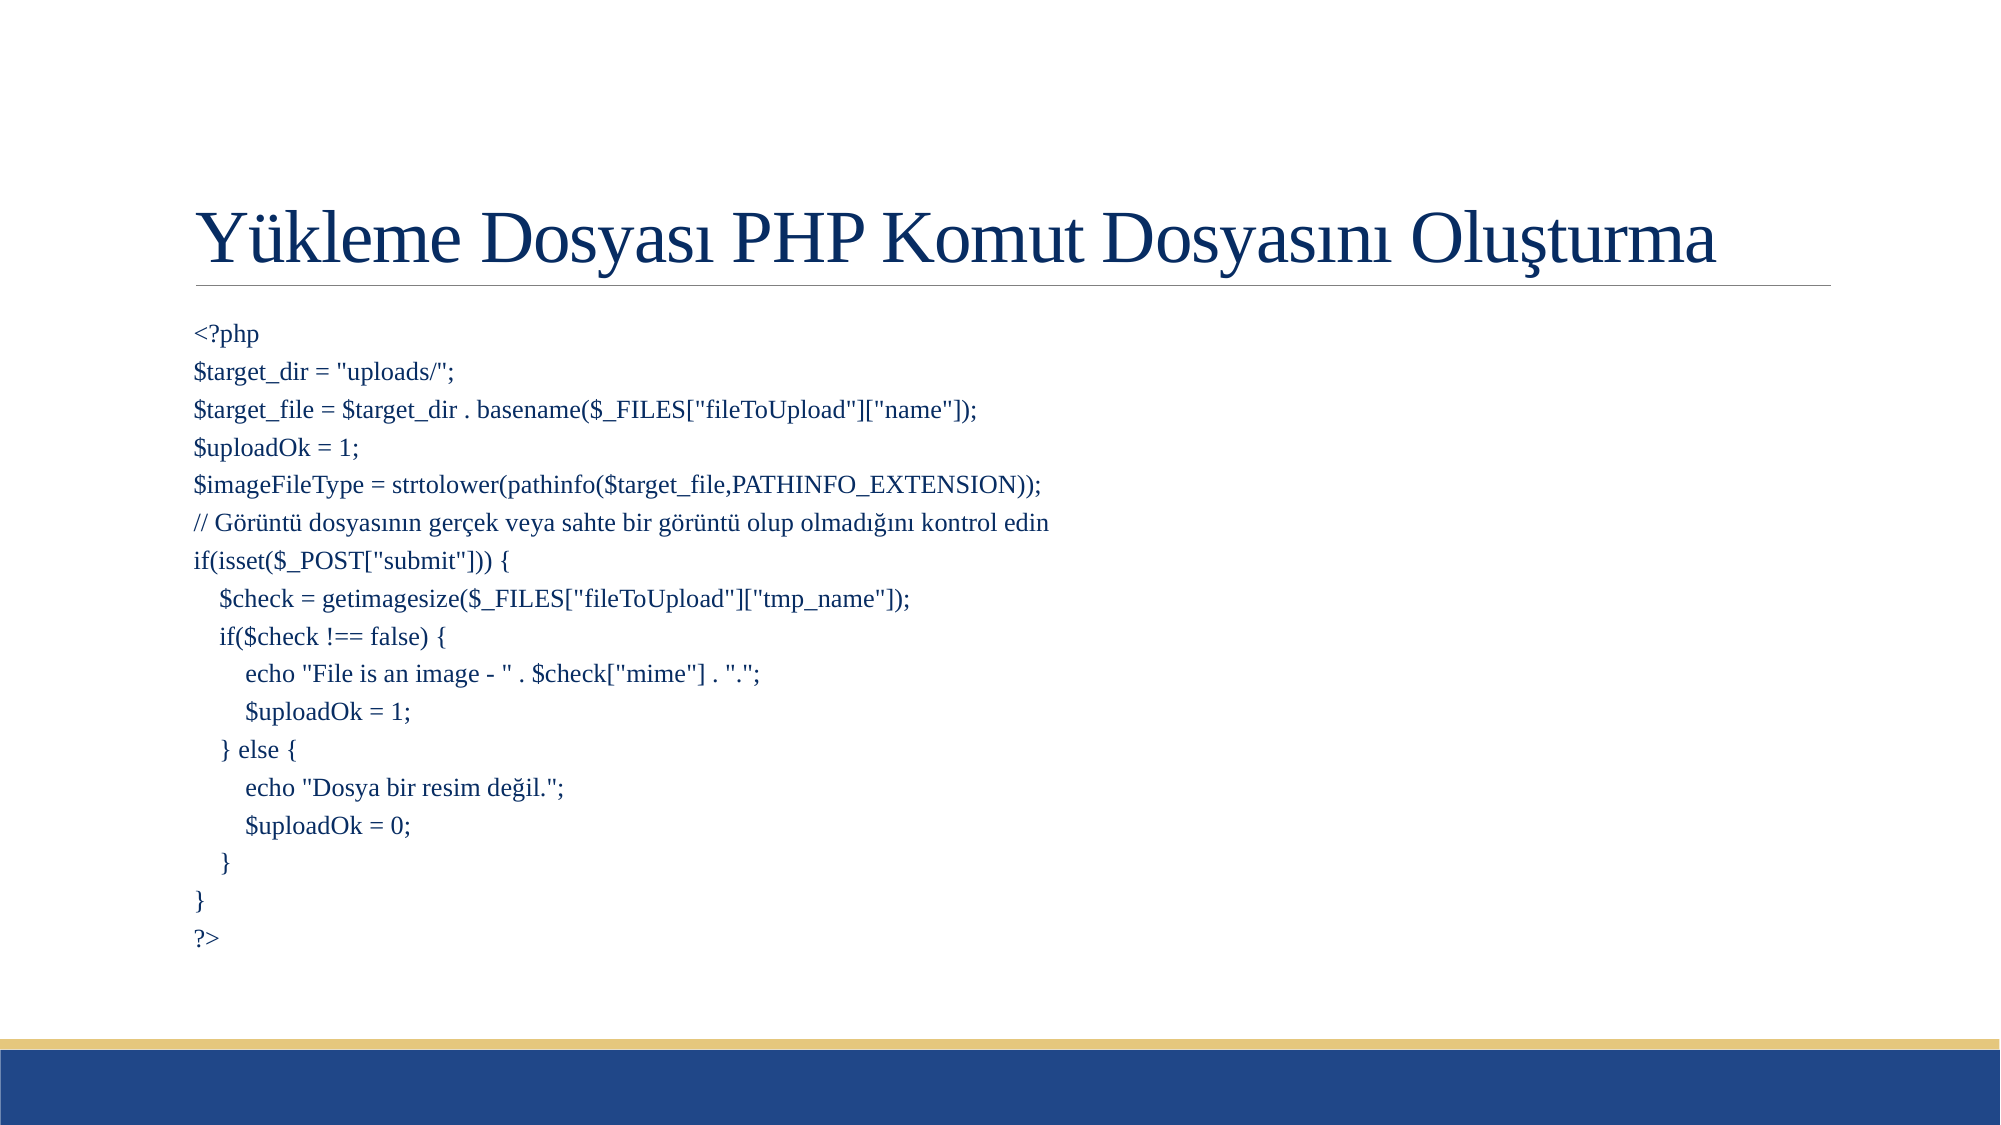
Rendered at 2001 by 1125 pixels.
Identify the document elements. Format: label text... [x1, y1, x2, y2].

list <?php $target_dir = "uploads/"; $target_file = $target_dir . basename($_FILES["fileToUpload"]["name"]); $uploadOk = 1; $imageFileType = strtolower(pathinfo($target_file,PATHINFO_EXTENSION)); // Görüntü dosyasının gerçek veya sahte bir görüntü olup olmadığını kontrol edin if(isset($_POST["submit"])) { $check = getimagesize($_FILES["fileToUpload"]["tmp_name"]); if($check !== false) { echo "File is an image - " . $check["mime"] . "."; $uploadOk = 1; } else { echo "Dosya bir resim değil."; $uploadOk = 0; } } ?> [180, 302, 1830, 963]
title Yükleme Dosyası PHP Komut Dosyasını Oluşturma [180, 47, 1830, 285]
